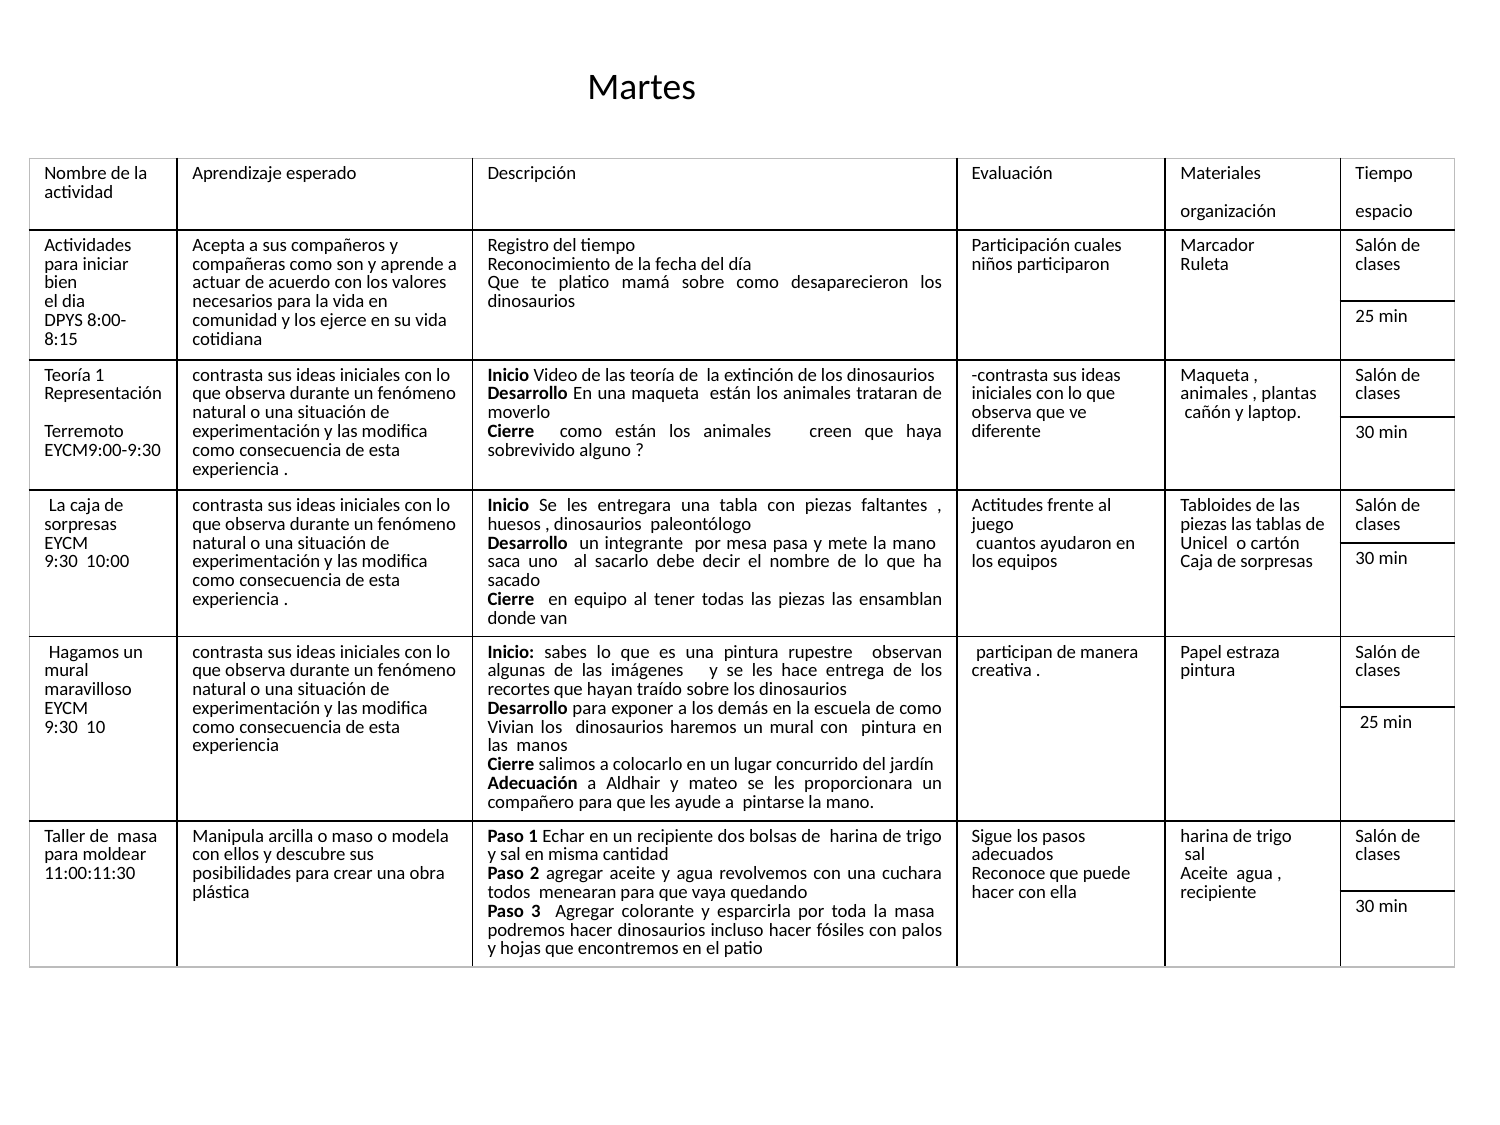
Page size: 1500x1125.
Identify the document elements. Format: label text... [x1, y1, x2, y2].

table_cell Acepta a sus compañeros y compañeras como son y aprende a actuar de acuerdo con los valores necesarios para la vida en comunidad y los ejerce en su vida cotidiana [178, 231, 472, 359]
table_cell contrasta sus ideas iniciales con lo que observa durante un fenómeno natural o una situación de experimentación y las modifica como consecuencia de esta experiencia . [178, 361, 472, 489]
table_cell Inicio Video de las teoría de la extinción de los dinosaurios Desarrollo En una maqueta están los animales trataran de moverlo Cierre como están los animales creen que haya sobrevivido alguno ? [473, 361, 956, 489]
table_cell Papel estraza pintura [1166, 637, 1340, 820]
table_cell -contrasta sus ideas iniciales con lo que observa que ve diferente [958, 361, 1164, 489]
table_cell Marcador Ruleta [1166, 231, 1340, 359]
table_cell 30 min [1341, 892, 1454, 966]
table_cell Actitudes frente al juego cuantos ayudaron en los equipos [958, 491, 1164, 636]
text_box Martes [572, 54, 857, 115]
table_cell Actividades para iniciar bien el dia DPYS 8:00- 8:15 [30, 231, 176, 359]
table_cell Teoría 1 Representación Terremoto EYCM9:00-9:30 [30, 361, 176, 489]
table_cell Sigue los pasos adecuados Reconoce que puede hacer con ella [958, 822, 1164, 966]
table_header Evaluación [958, 159, 1164, 229]
table_cell harina de trigo sal Aceite agua , recipiente [1166, 822, 1340, 966]
table_header Aprendizaje esperado [178, 159, 472, 229]
table_header Descripción [473, 159, 956, 229]
table_cell Tabloides de las piezas las tablas de Unicel o cartón Caja de sorpresas [1166, 491, 1340, 636]
table_cell contrasta sus ideas iniciales con lo que observa durante un fenómeno natural o una situación de experimentación y las modifica como consecuencia de esta experiencia . [178, 491, 472, 636]
table_cell Taller de masa para moldear 11:00:11:30 [30, 822, 176, 966]
table_cell Maqueta , animales , plantas cañón y laptop. [1166, 361, 1340, 489]
table_cell Salón de clases [1341, 361, 1454, 416]
table_cell Inicio: sabes lo que es una pintura rupestre observan algunas de las imágenes y se les hace entrega de los recortes que hayan traído sobre los dinosaurios Desarrollo para exponer a los demás en la escuela de como Vivian los dinosaurios haremos un mural con pintura en las manos Cierre salimos a colocarlo en un lugar concurrido del jardín Adecuación a Aldhair y mateo se les proporcionara un compañero para que les ayude a pintarse la mano. [473, 637, 956, 820]
table_cell Salón de clases [1341, 491, 1454, 542]
table_cell contrasta sus ideas iniciales con lo que observa durante un fenómeno natural o una situación de experimentación y las modifica como consecuencia de esta experiencia [178, 637, 472, 820]
table_cell Participación cuales niños participaron [958, 231, 1164, 359]
table_cell Manipula arcilla o maso o modela con ellos y descubre sus posibilidades para crear una obra plástica [178, 822, 472, 966]
table_cell 25 min [1341, 708, 1454, 820]
table_cell 30 min [1341, 418, 1454, 489]
table_cell Salón de clases [1341, 822, 1454, 890]
table_cell Salón de clases [1341, 231, 1454, 300]
table_cell Paso 1 Echar en un recipiente dos bolsas de harina de trigo y sal en misma cantidad Paso 2 agregar aceite y agua revolvemos con una cuchara todos menearan para que vaya quedando Paso 3 Agregar colorante y esparcirla por toda la masa podremos hacer dinosaurios incluso hacer fósiles con palos y hojas que encontremos en el patio [473, 822, 956, 966]
table_cell 25 min [1341, 302, 1454, 359]
table_cell Inicio Se les entregara una tabla con piezas faltantes , huesos , dinosaurios paleontólogo Desarrollo un integrante por mesa pasa y mete la mano saca uno al sacarlo debe decir el nombre de lo que ha sacado Cierre en equipo al tener todas las piezas las ensamblan donde van [473, 491, 956, 636]
table_header Tiempo espacio [1341, 159, 1454, 229]
table_cell 30 min [1341, 544, 1454, 636]
table_cell Salón de clases [1341, 637, 1454, 706]
table_header Nombre de la actividad [30, 159, 176, 229]
table_cell Registro del tiempo Reconocimiento de la fecha del día Que te platico mamá sobre como desaparecieron los dinosaurios [473, 231, 956, 359]
table_cell Hagamos un mural maravilloso EYCM 9:30 10 [30, 637, 176, 820]
table_cell participan de manera creativa . [958, 637, 1164, 820]
table_header Materiales organización [1166, 159, 1340, 229]
table_cell La caja de sorpresas EYCM 9:30 10:00 [30, 491, 176, 636]
